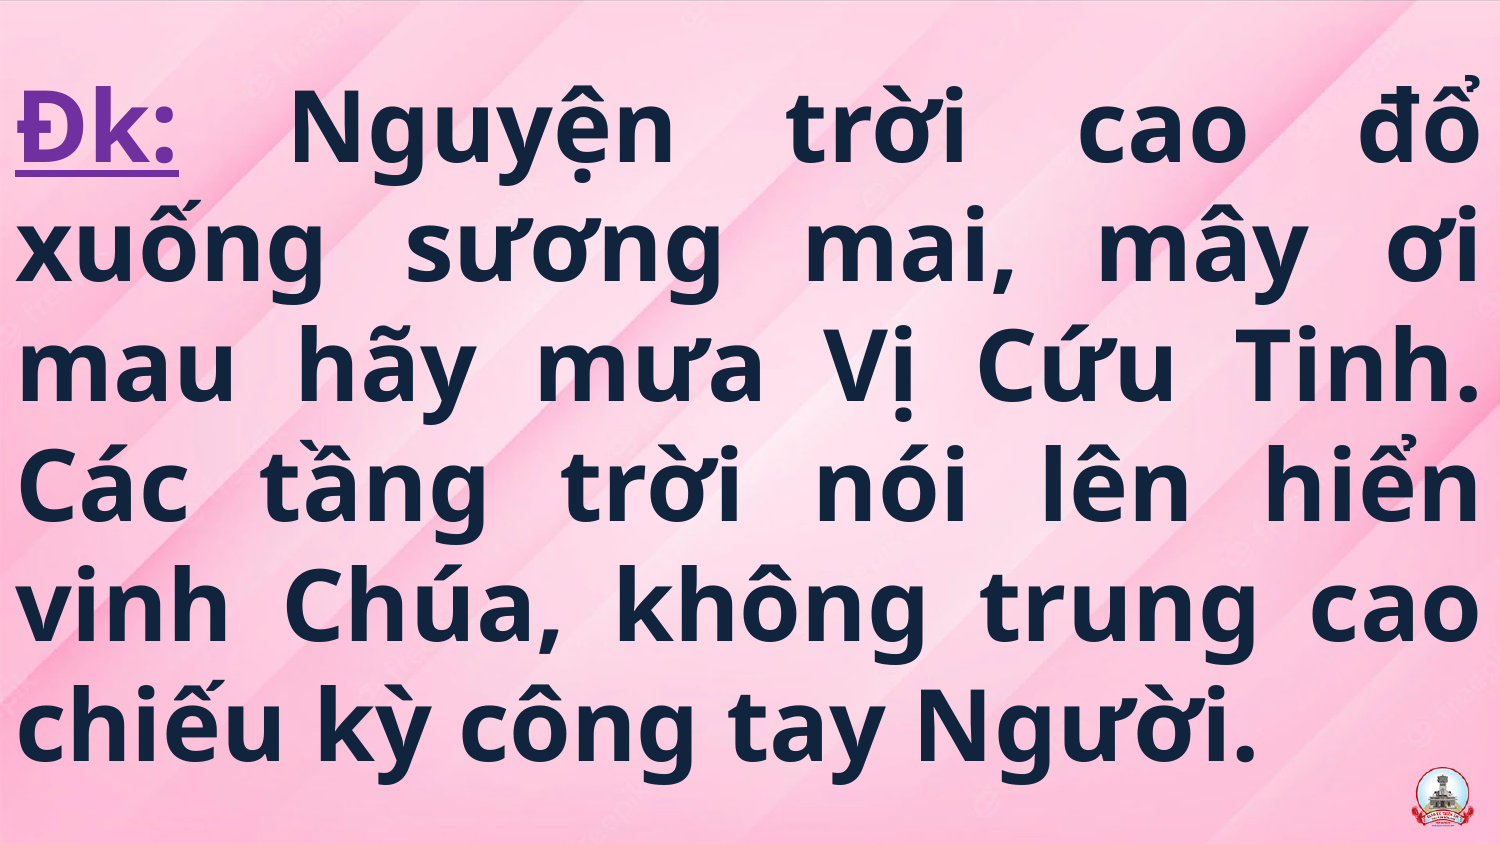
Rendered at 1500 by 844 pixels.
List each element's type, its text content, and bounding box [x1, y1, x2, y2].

title Đk: Nguyện trời cao đổ xuống sương mai, mây ơi mau hãy mưa Vị Cứu Tinh. Các tầng trời nói lên hiển vinh Chúa, không trung cao chiếu kỳ công tay Người. [0, 0, 1500, 844]
